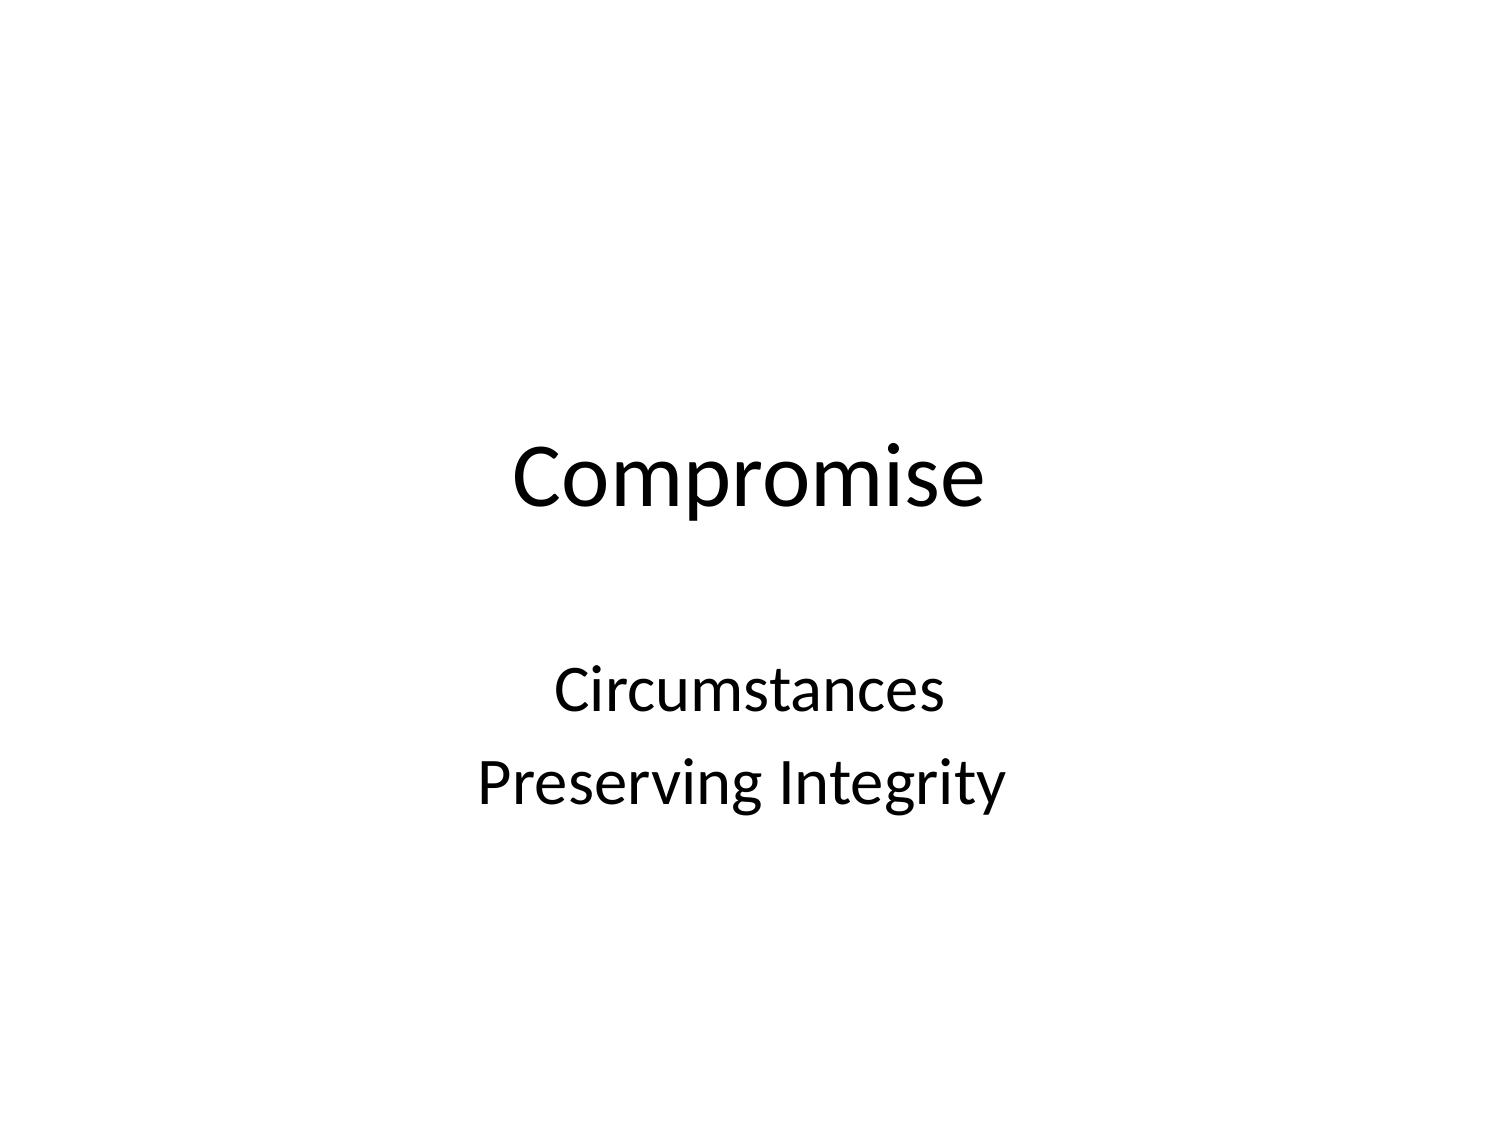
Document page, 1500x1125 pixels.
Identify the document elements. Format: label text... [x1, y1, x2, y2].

subtitle Circumstances Preserving Integrity [225, 637, 1275, 925]
title Compromise [112, 349, 1388, 591]
